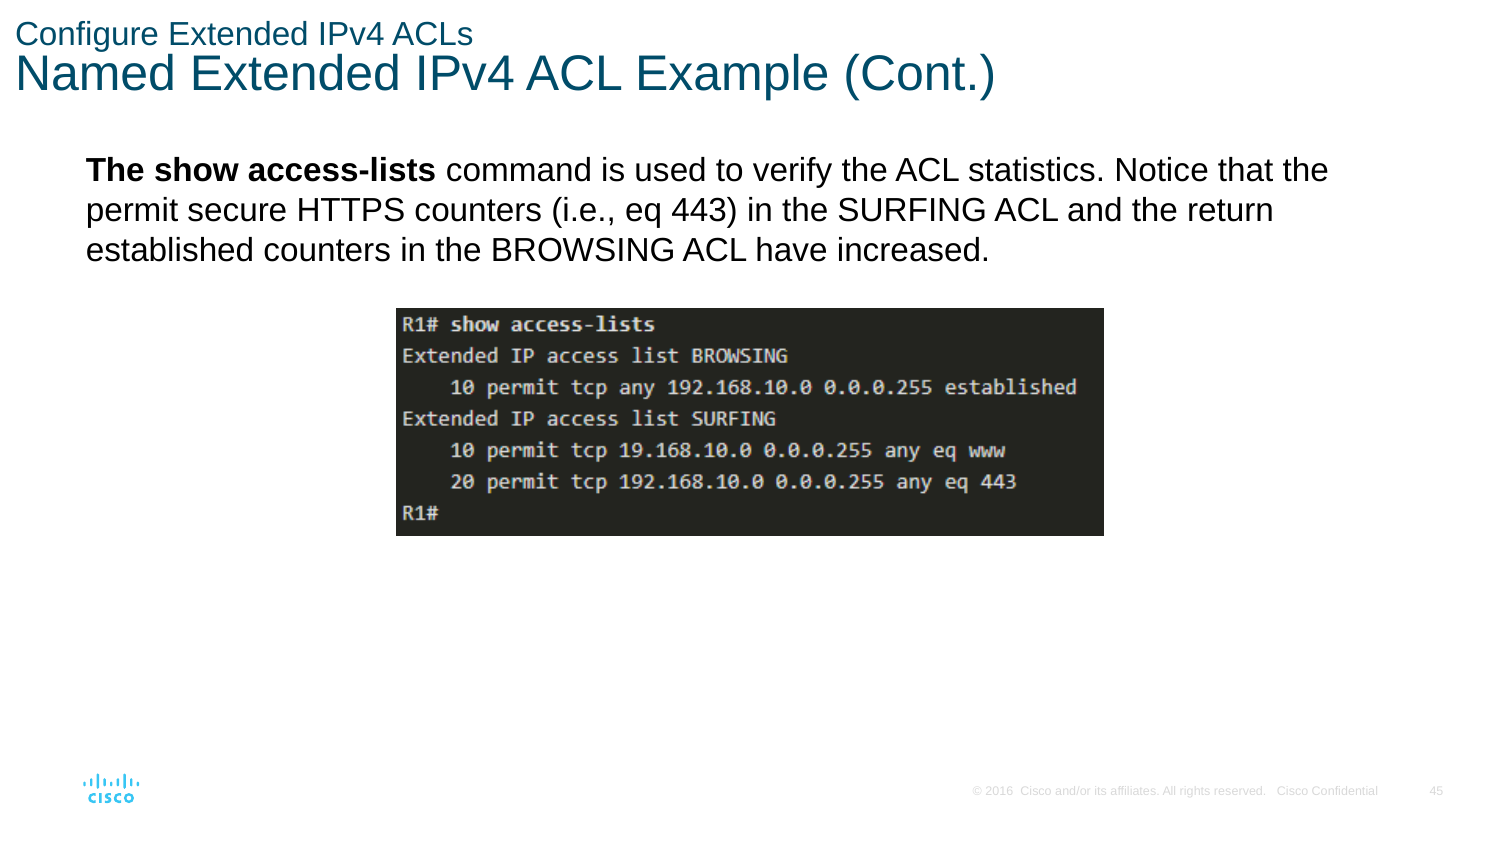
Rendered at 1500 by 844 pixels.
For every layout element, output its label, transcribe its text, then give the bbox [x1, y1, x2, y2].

list The show access-lists command is used to verify the ACL statistics. Notice that the permit secure HTTPS counters (i.e., eq 443) in the SURFING ACL and the return established counters in the BROWSING ACL have increased. [70, 140, 1430, 347]
picture [396, 308, 1104, 536]
title Configure Extended IPv4 ACLs Named Extended IPv4 ACL Example (Cont.) [0, 0, 1369, 121]
